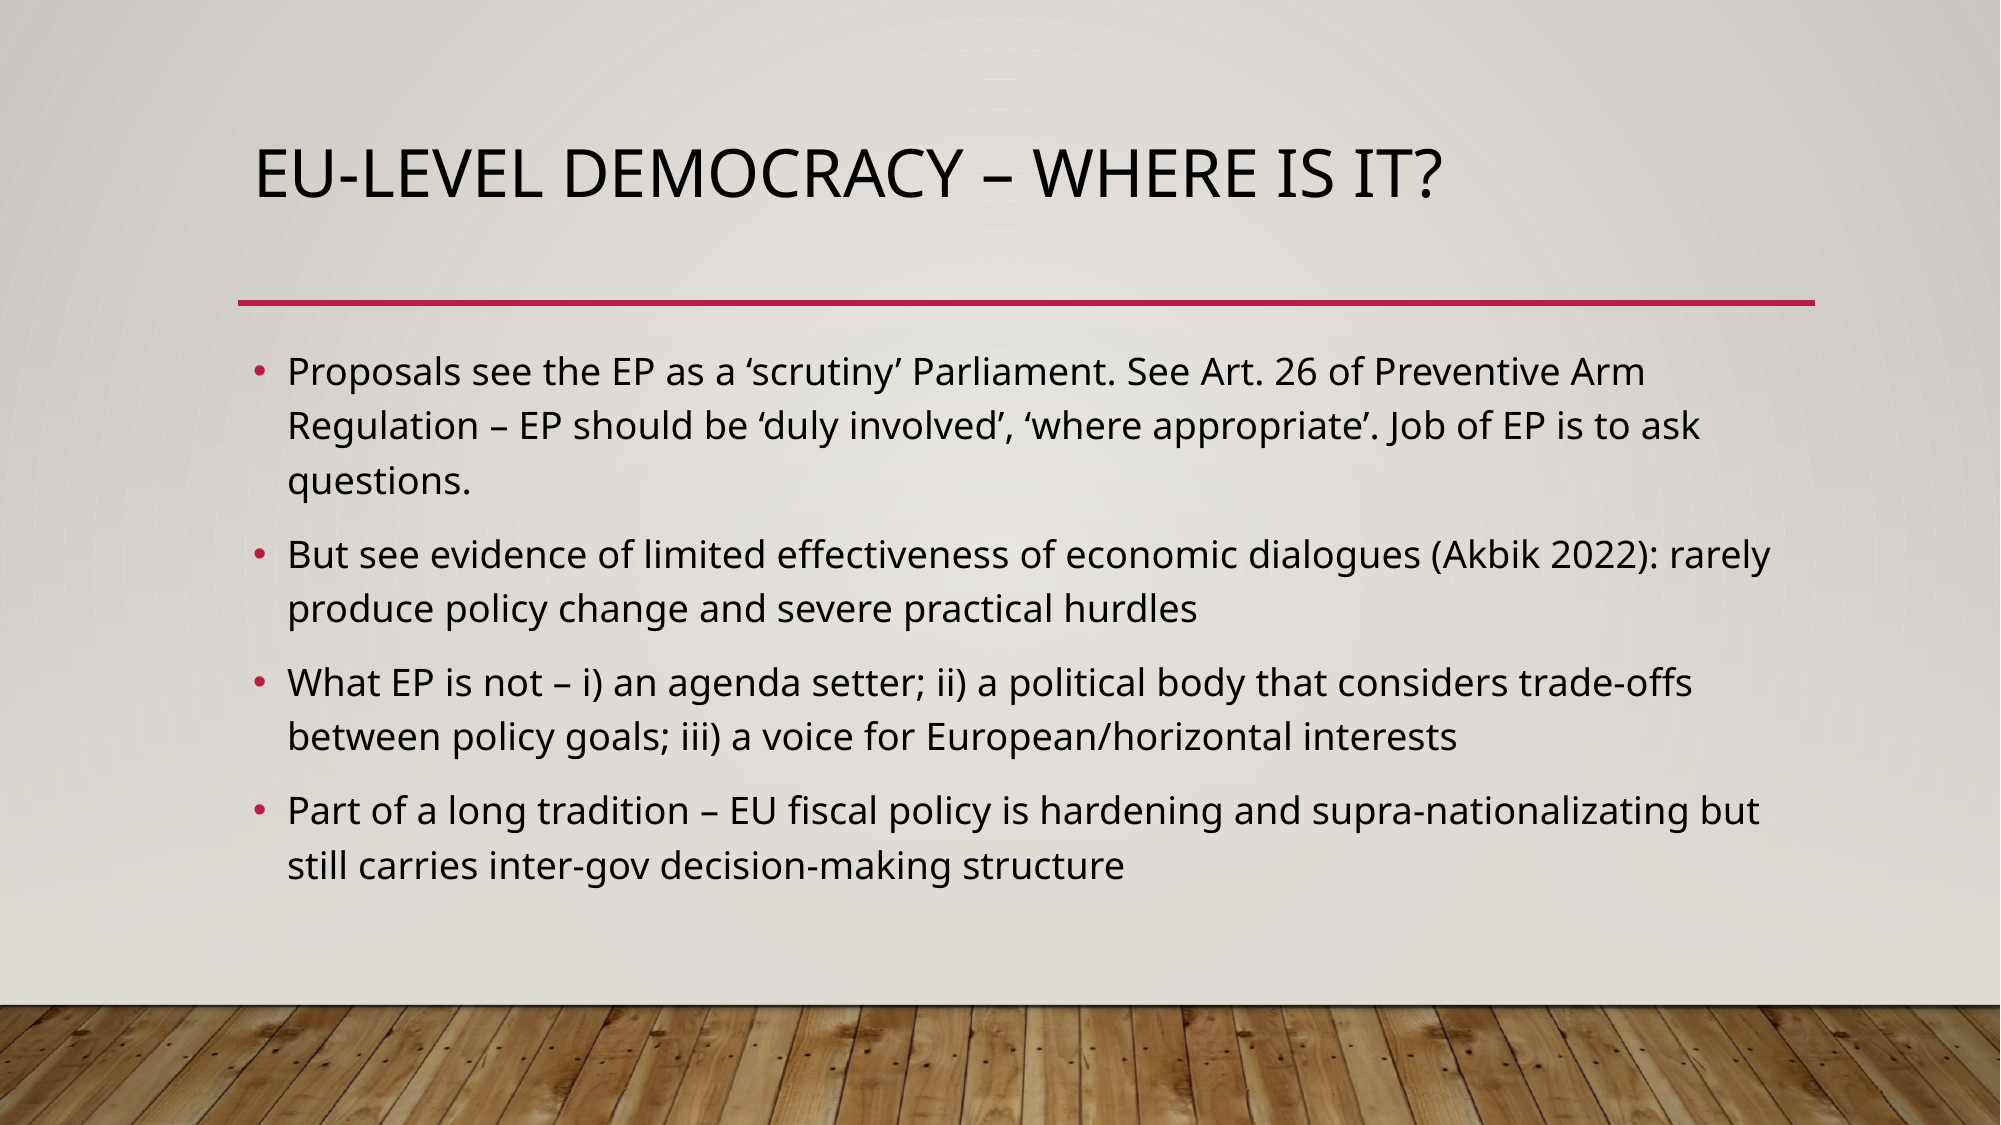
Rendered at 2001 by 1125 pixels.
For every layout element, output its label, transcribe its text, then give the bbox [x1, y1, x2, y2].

list Proposals see the EP as a ‘scrutiny’ Parliament. See Art. 26 of Preventive Arm Regulation – EP should be ‘duly involved’, ‘where appropriate’. Job of EP is to ask questions. But see evidence of limited effectiveness of economic dialogues (Akbik 2022): rarely produce policy change and severe practical hurdles What EP is not – i) an agenda setter; ii) a political body that considers trade-offs between policy goals; iii) a voice for European/horizontal interests Part of a long tradition – EU fiscal policy is hardening and supra-nationalizating but still carries inter-gov decision-making structure [238, 330, 1814, 897]
picture [0, 1005, 2000, 1125]
title EU-Level democracy – where is it? [238, 131, 1814, 305]
